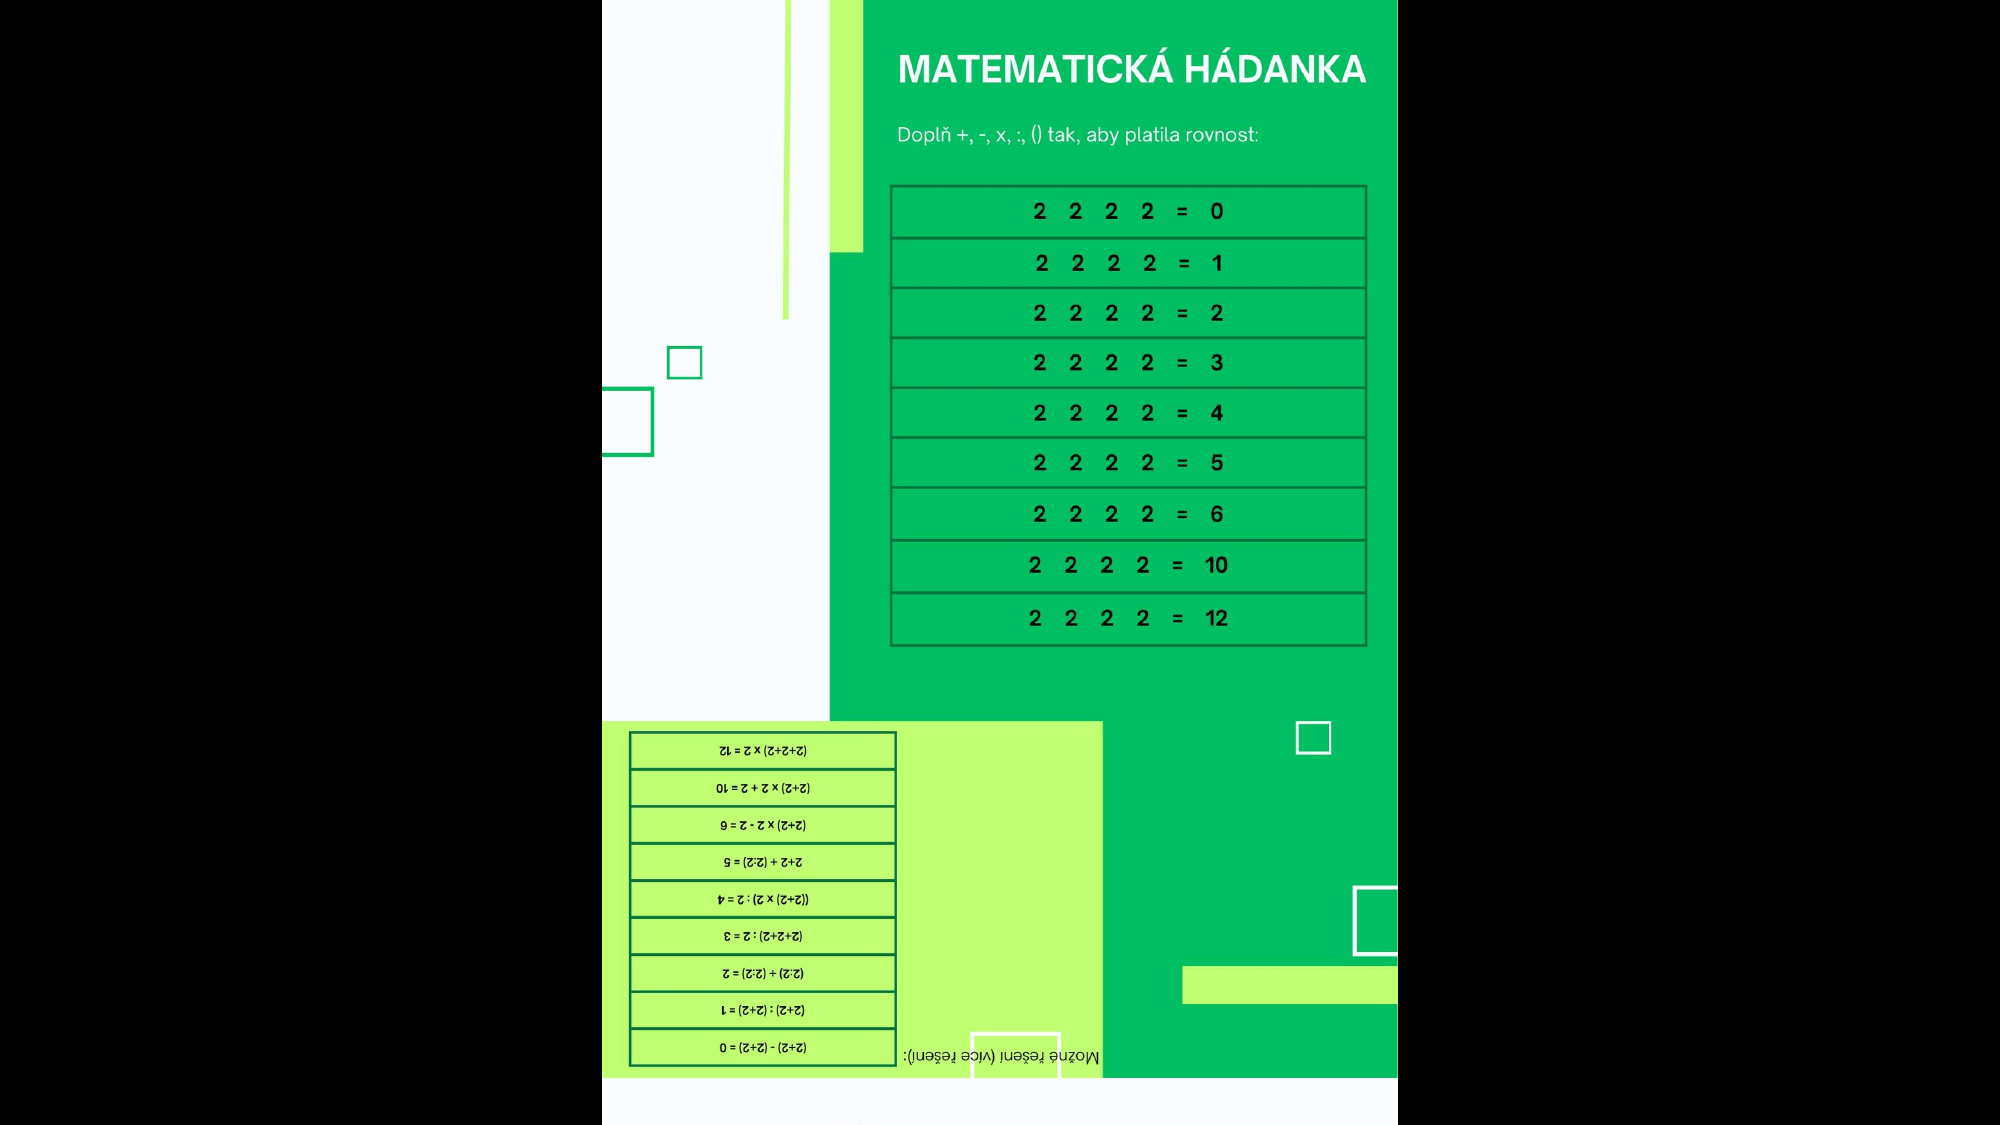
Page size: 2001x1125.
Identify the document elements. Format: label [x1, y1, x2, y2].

text_box [1399, 0, 2000, 1125]
text_box [0, 0, 601, 1125]
picture [601, 0, 1399, 1125]
